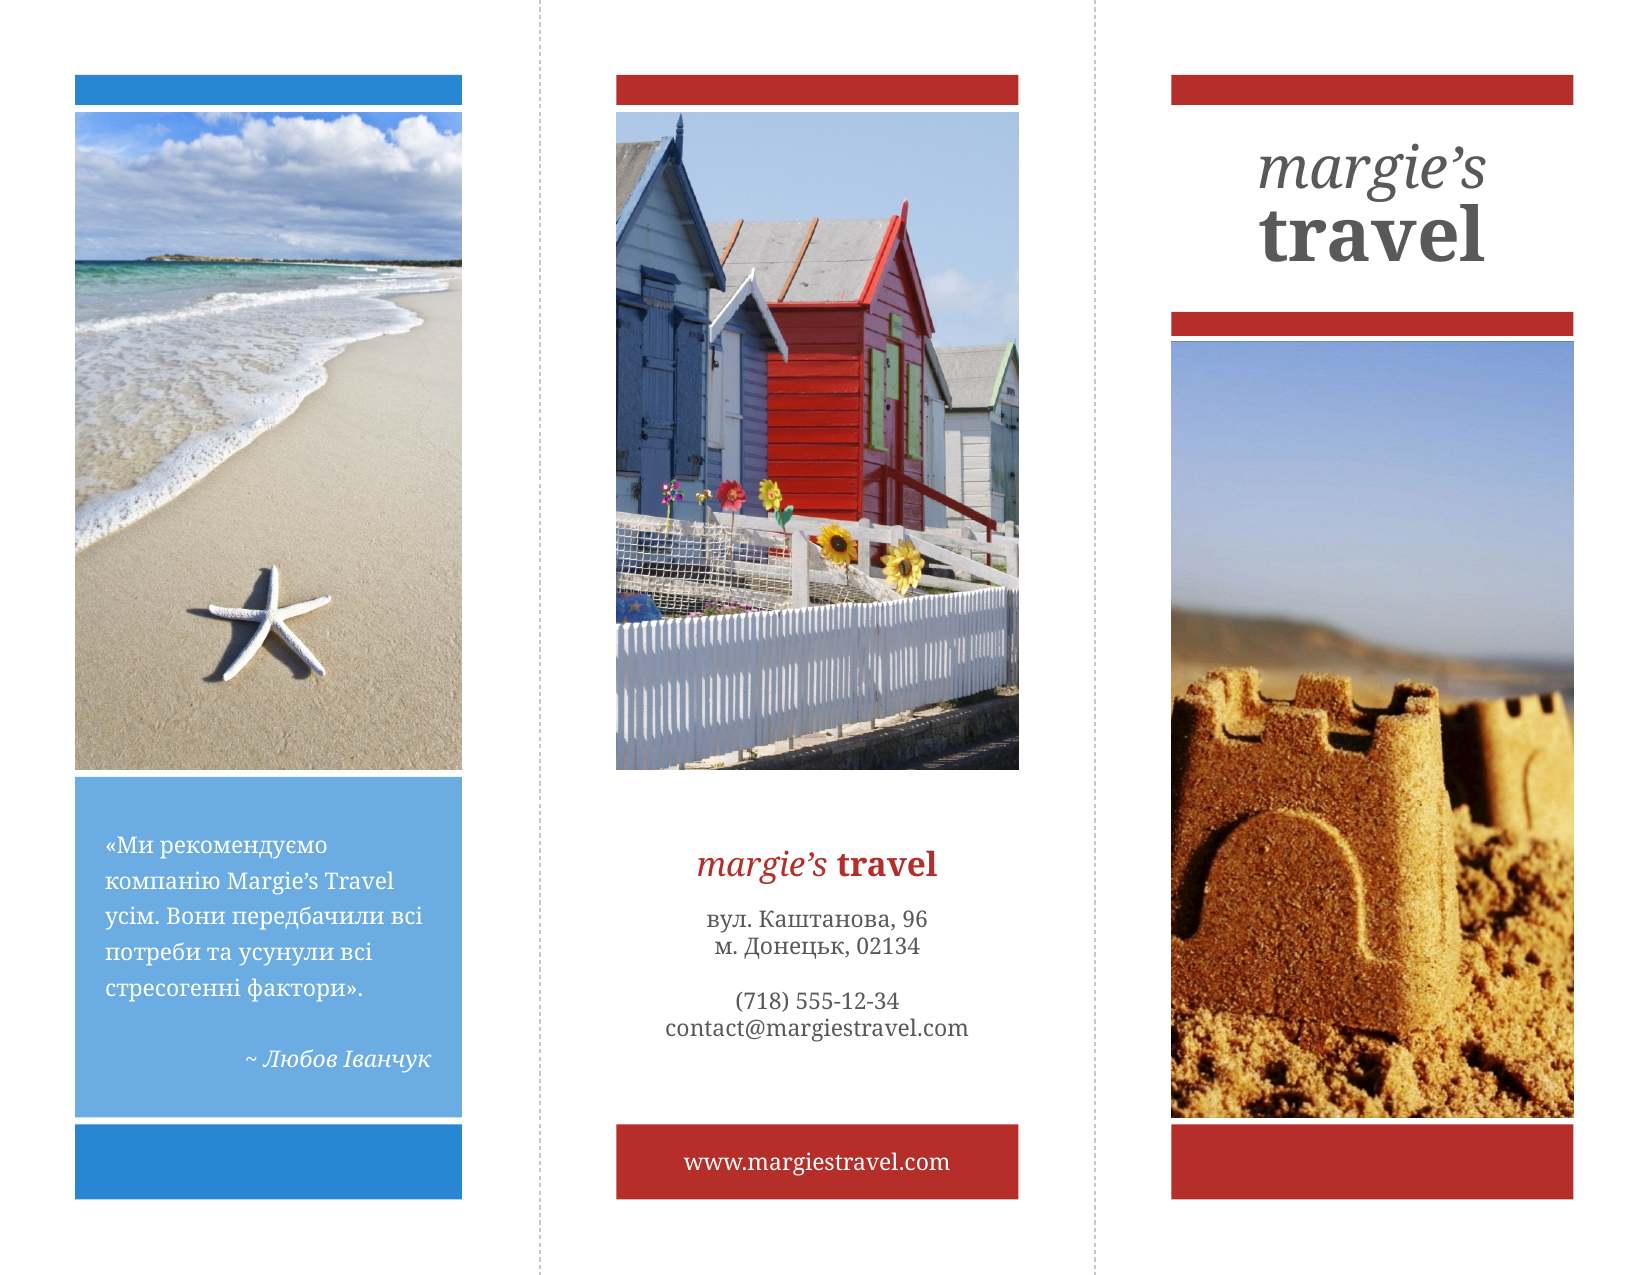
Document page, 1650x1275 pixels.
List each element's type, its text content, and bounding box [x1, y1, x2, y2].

list вул. Каштанова, 96 м. Донецьк, 02134 (718) 555-12-34 contact@margiestravel.com [616, 896, 1019, 1118]
list margie’s travel [1171, 104, 1574, 312]
list «Ми рекомендуємо компанію Margie’s Travel усім. Вони передбачили всі потреби та усунули всі стресогенні фактори». ~ Любов Іванчук [75, 776, 462, 1118]
picture [1171, 341, 1574, 1118]
list www.margiestravel.com [616, 1124, 1019, 1198]
picture [74, 112, 462, 770]
picture [616, 112, 1019, 770]
list margie’s travel [616, 836, 1019, 896]
